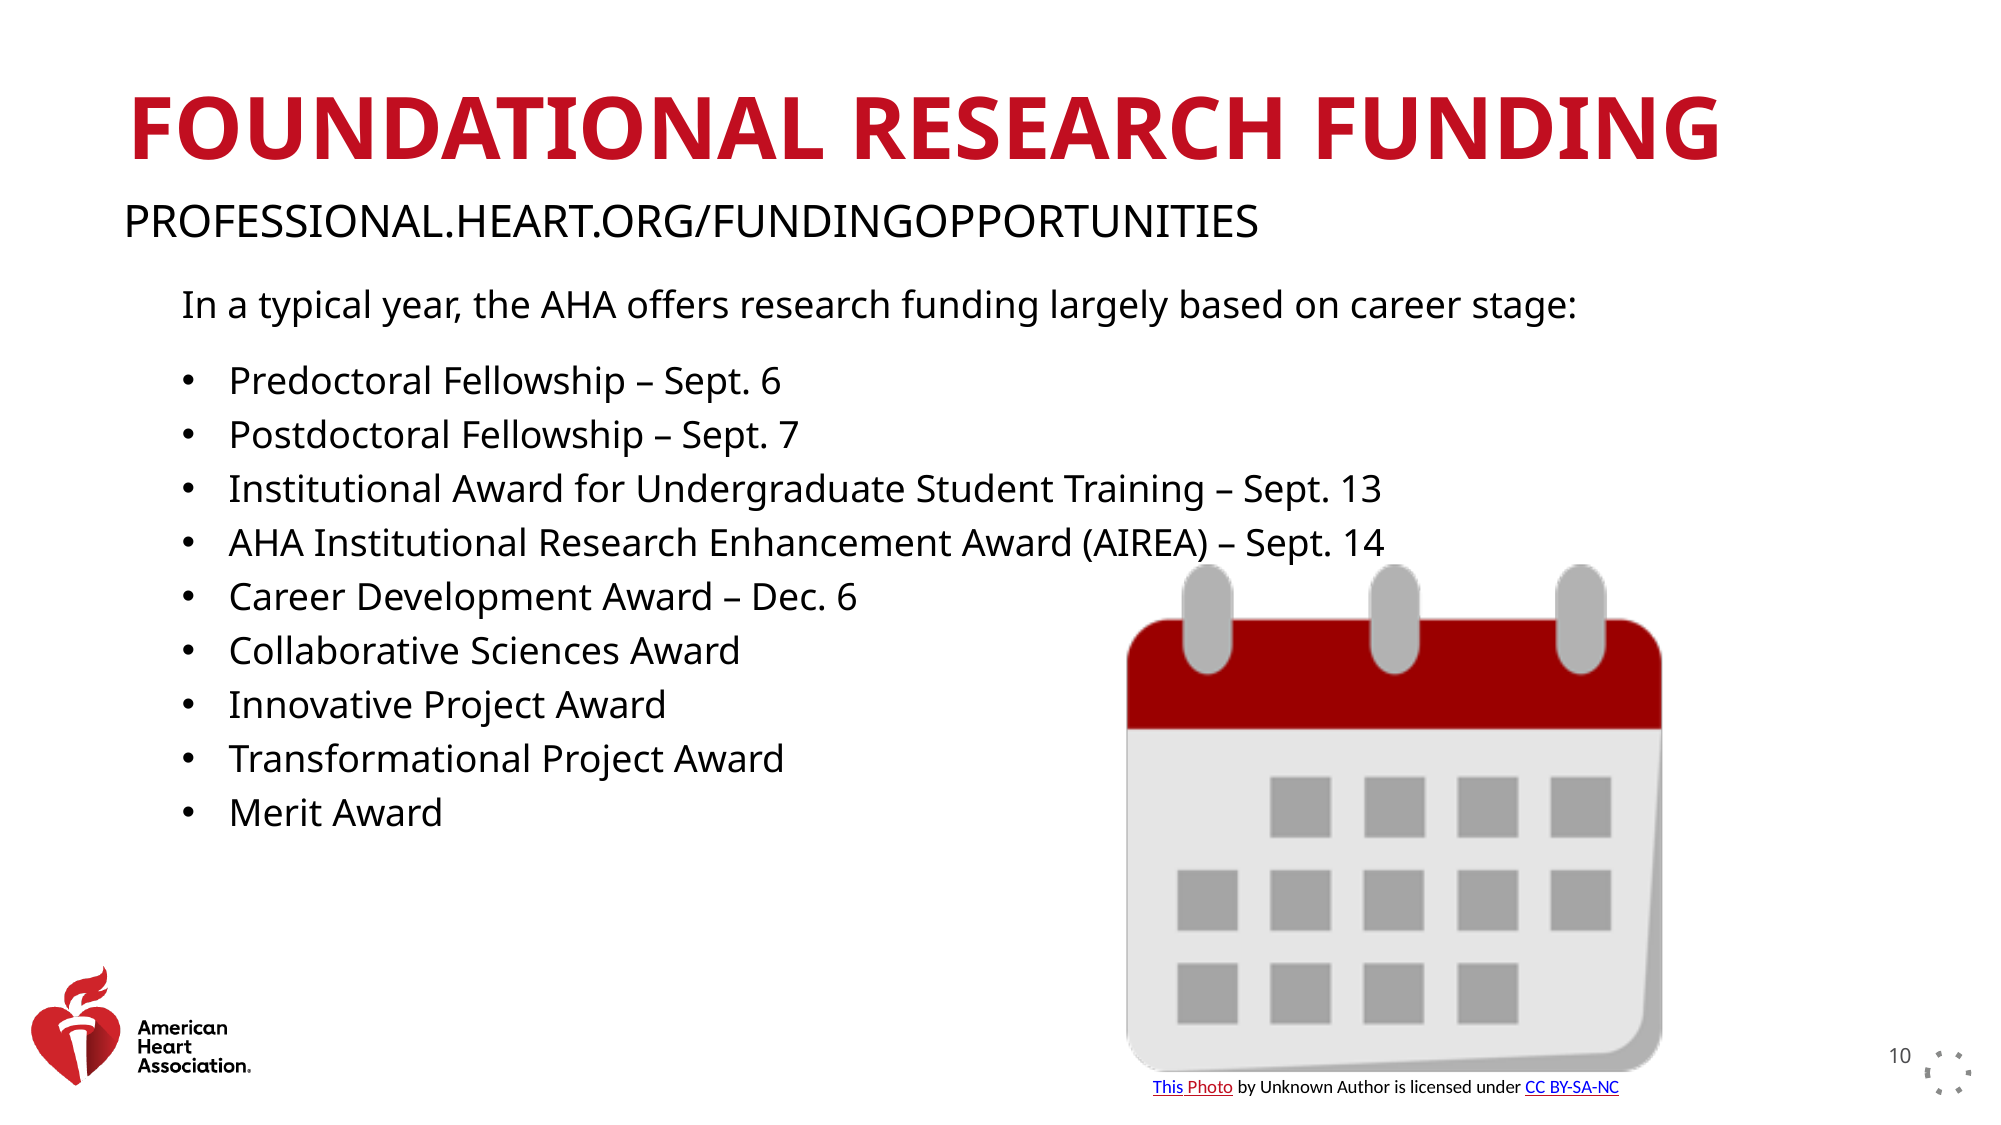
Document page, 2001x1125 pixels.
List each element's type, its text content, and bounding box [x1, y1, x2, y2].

text_box PROFESSIONAL.HEART.ORG/FUNDINGOPPORTUNITIES In a typical year, the AHA offers research funding largely based on career stage: Predoctoral Fellowship – Sept. 6 Postdoctoral Fellowship – Sept. 7 Institutional Award for Undergraduate Student Training – Sept. 13 AHA Institutional Research Enhancement Award (AIREA) – Sept. 14 Career Development Award – Dec. 6 Collaborative Sciences Award Innovative Project Award Transformational Project Award Merit Award [121, 190, 1644, 835]
text_box 10 [1886, 1040, 1913, 1068]
picture [1099, 524, 1691, 1116]
title FOUNDATIONAL RESEARCH FUNDING [125, 70, 1748, 261]
text_box [1927, 1052, 1969, 1094]
picture [30, 966, 252, 1086]
